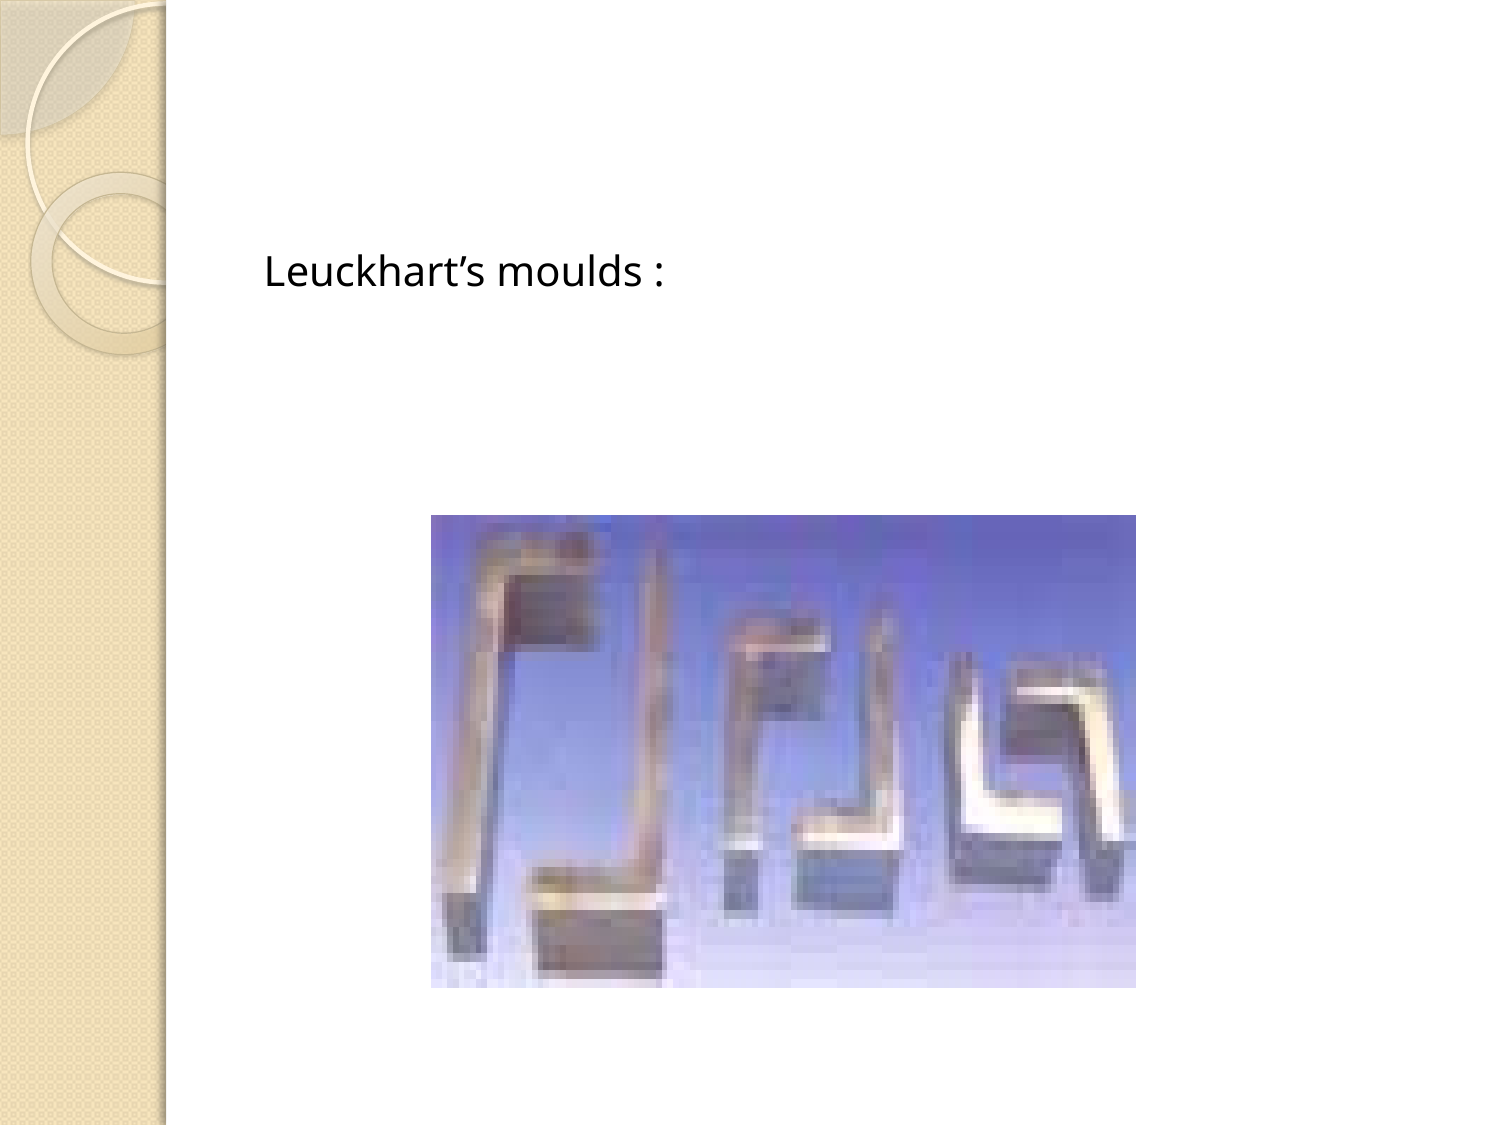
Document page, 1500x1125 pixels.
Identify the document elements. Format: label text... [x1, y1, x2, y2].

list Leuckhart’s moulds : [235, 237, 1466, 1025]
picture [430, 514, 1136, 988]
